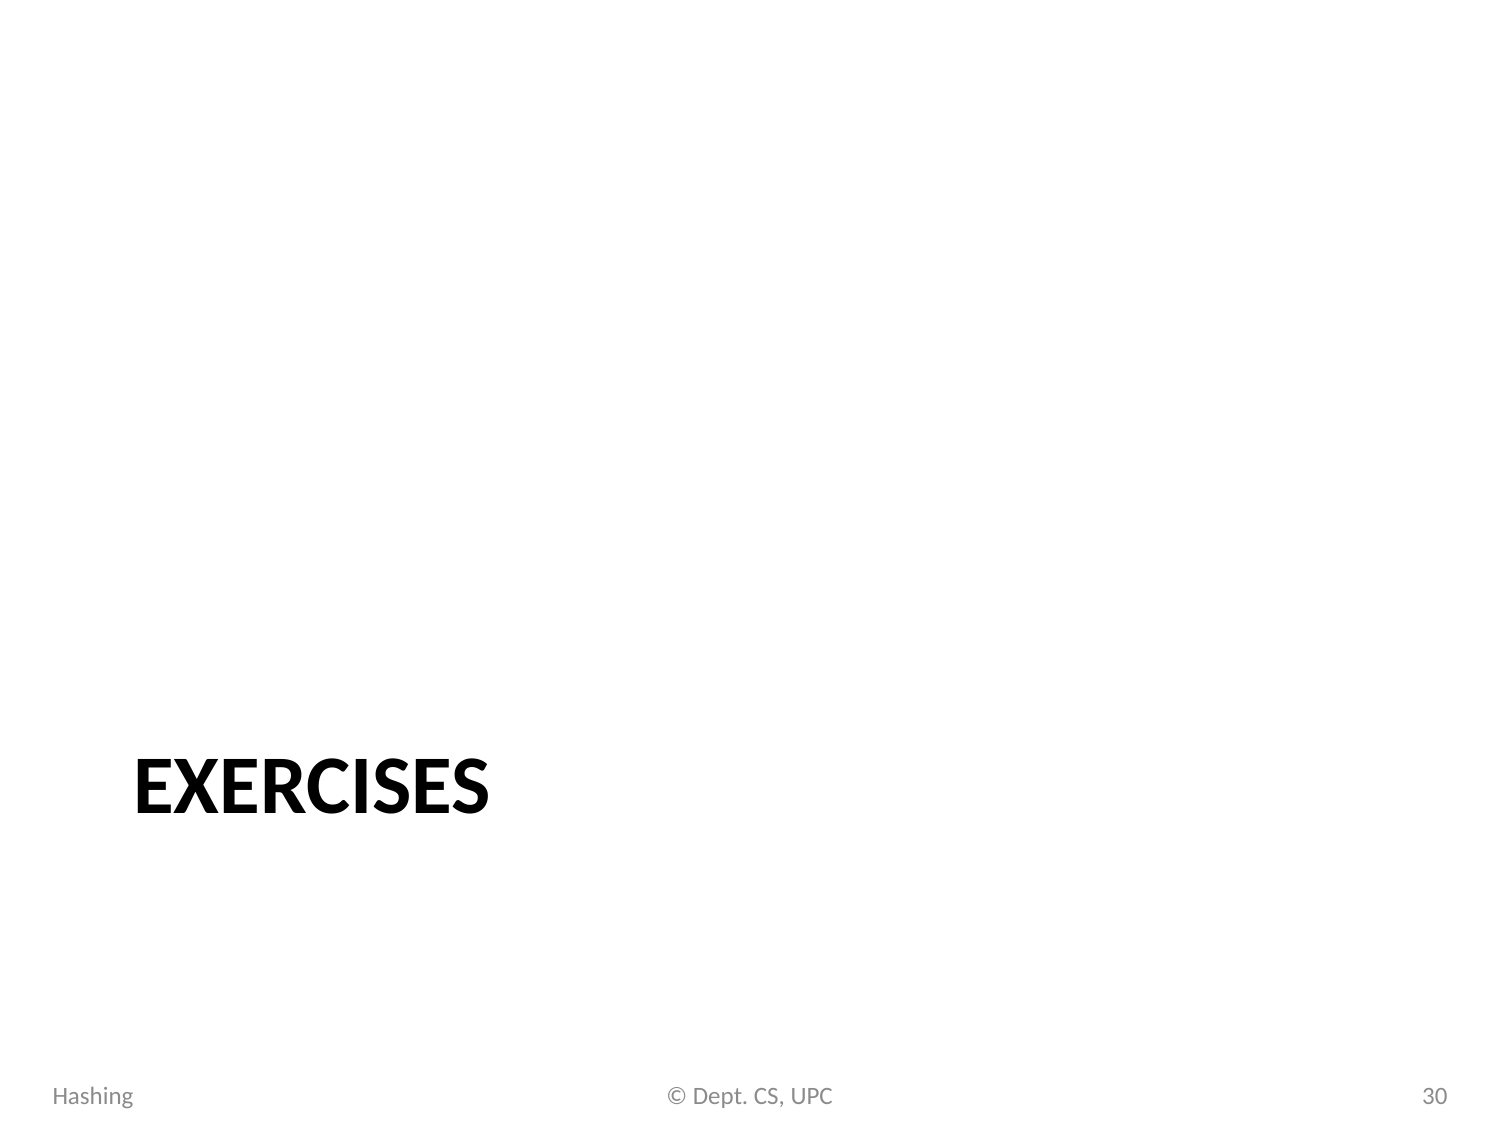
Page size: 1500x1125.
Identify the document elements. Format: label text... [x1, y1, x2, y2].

slide_number Hashing [37, 1065, 388, 1125]
title Exercises [118, 722, 1394, 947]
slide_number 30 [1112, 1065, 1463, 1125]
footer © Dept. CS, UPC [512, 1065, 988, 1125]
